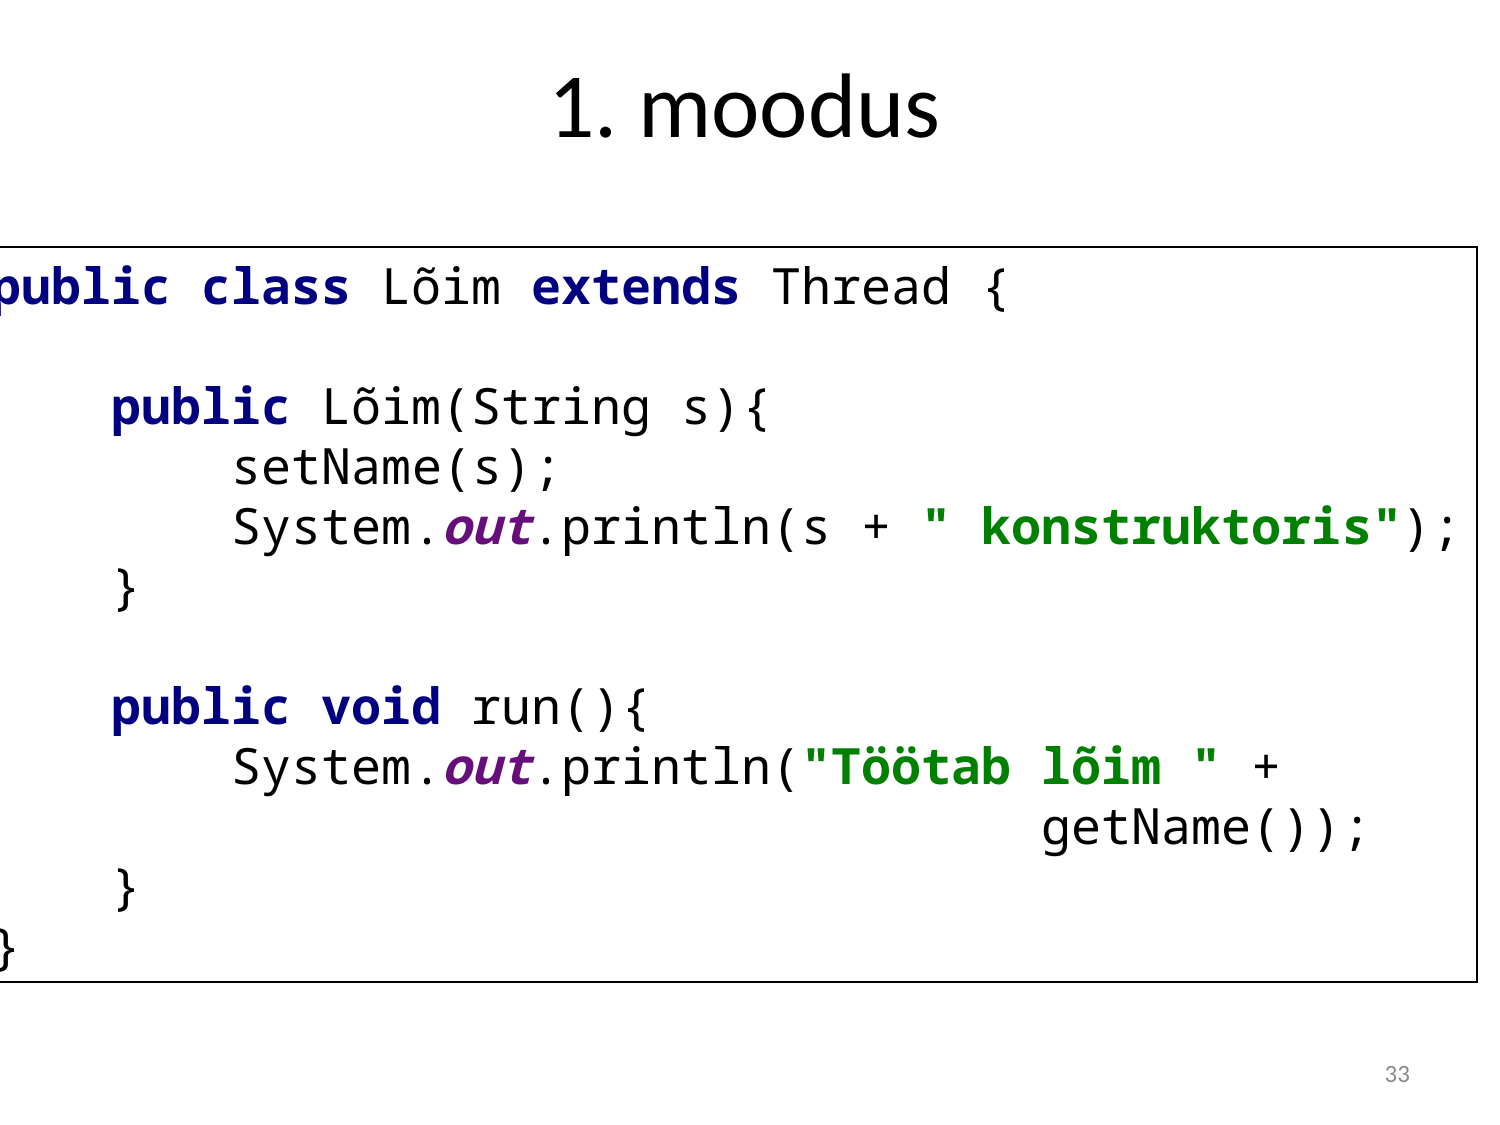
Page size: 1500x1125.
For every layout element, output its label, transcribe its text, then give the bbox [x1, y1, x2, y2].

text_box public class Lõim extends Thread { public Lõim(String s){ setName(s); System.out.println(s + " konstruktoris"); } public void run(){ System.out.println("Töötab lõim " + getName()); } } [0, 247, 1477, 983]
slide_number 33 [1074, 1042, 1425, 1103]
title 1. moodus [69, 7, 1420, 195]
